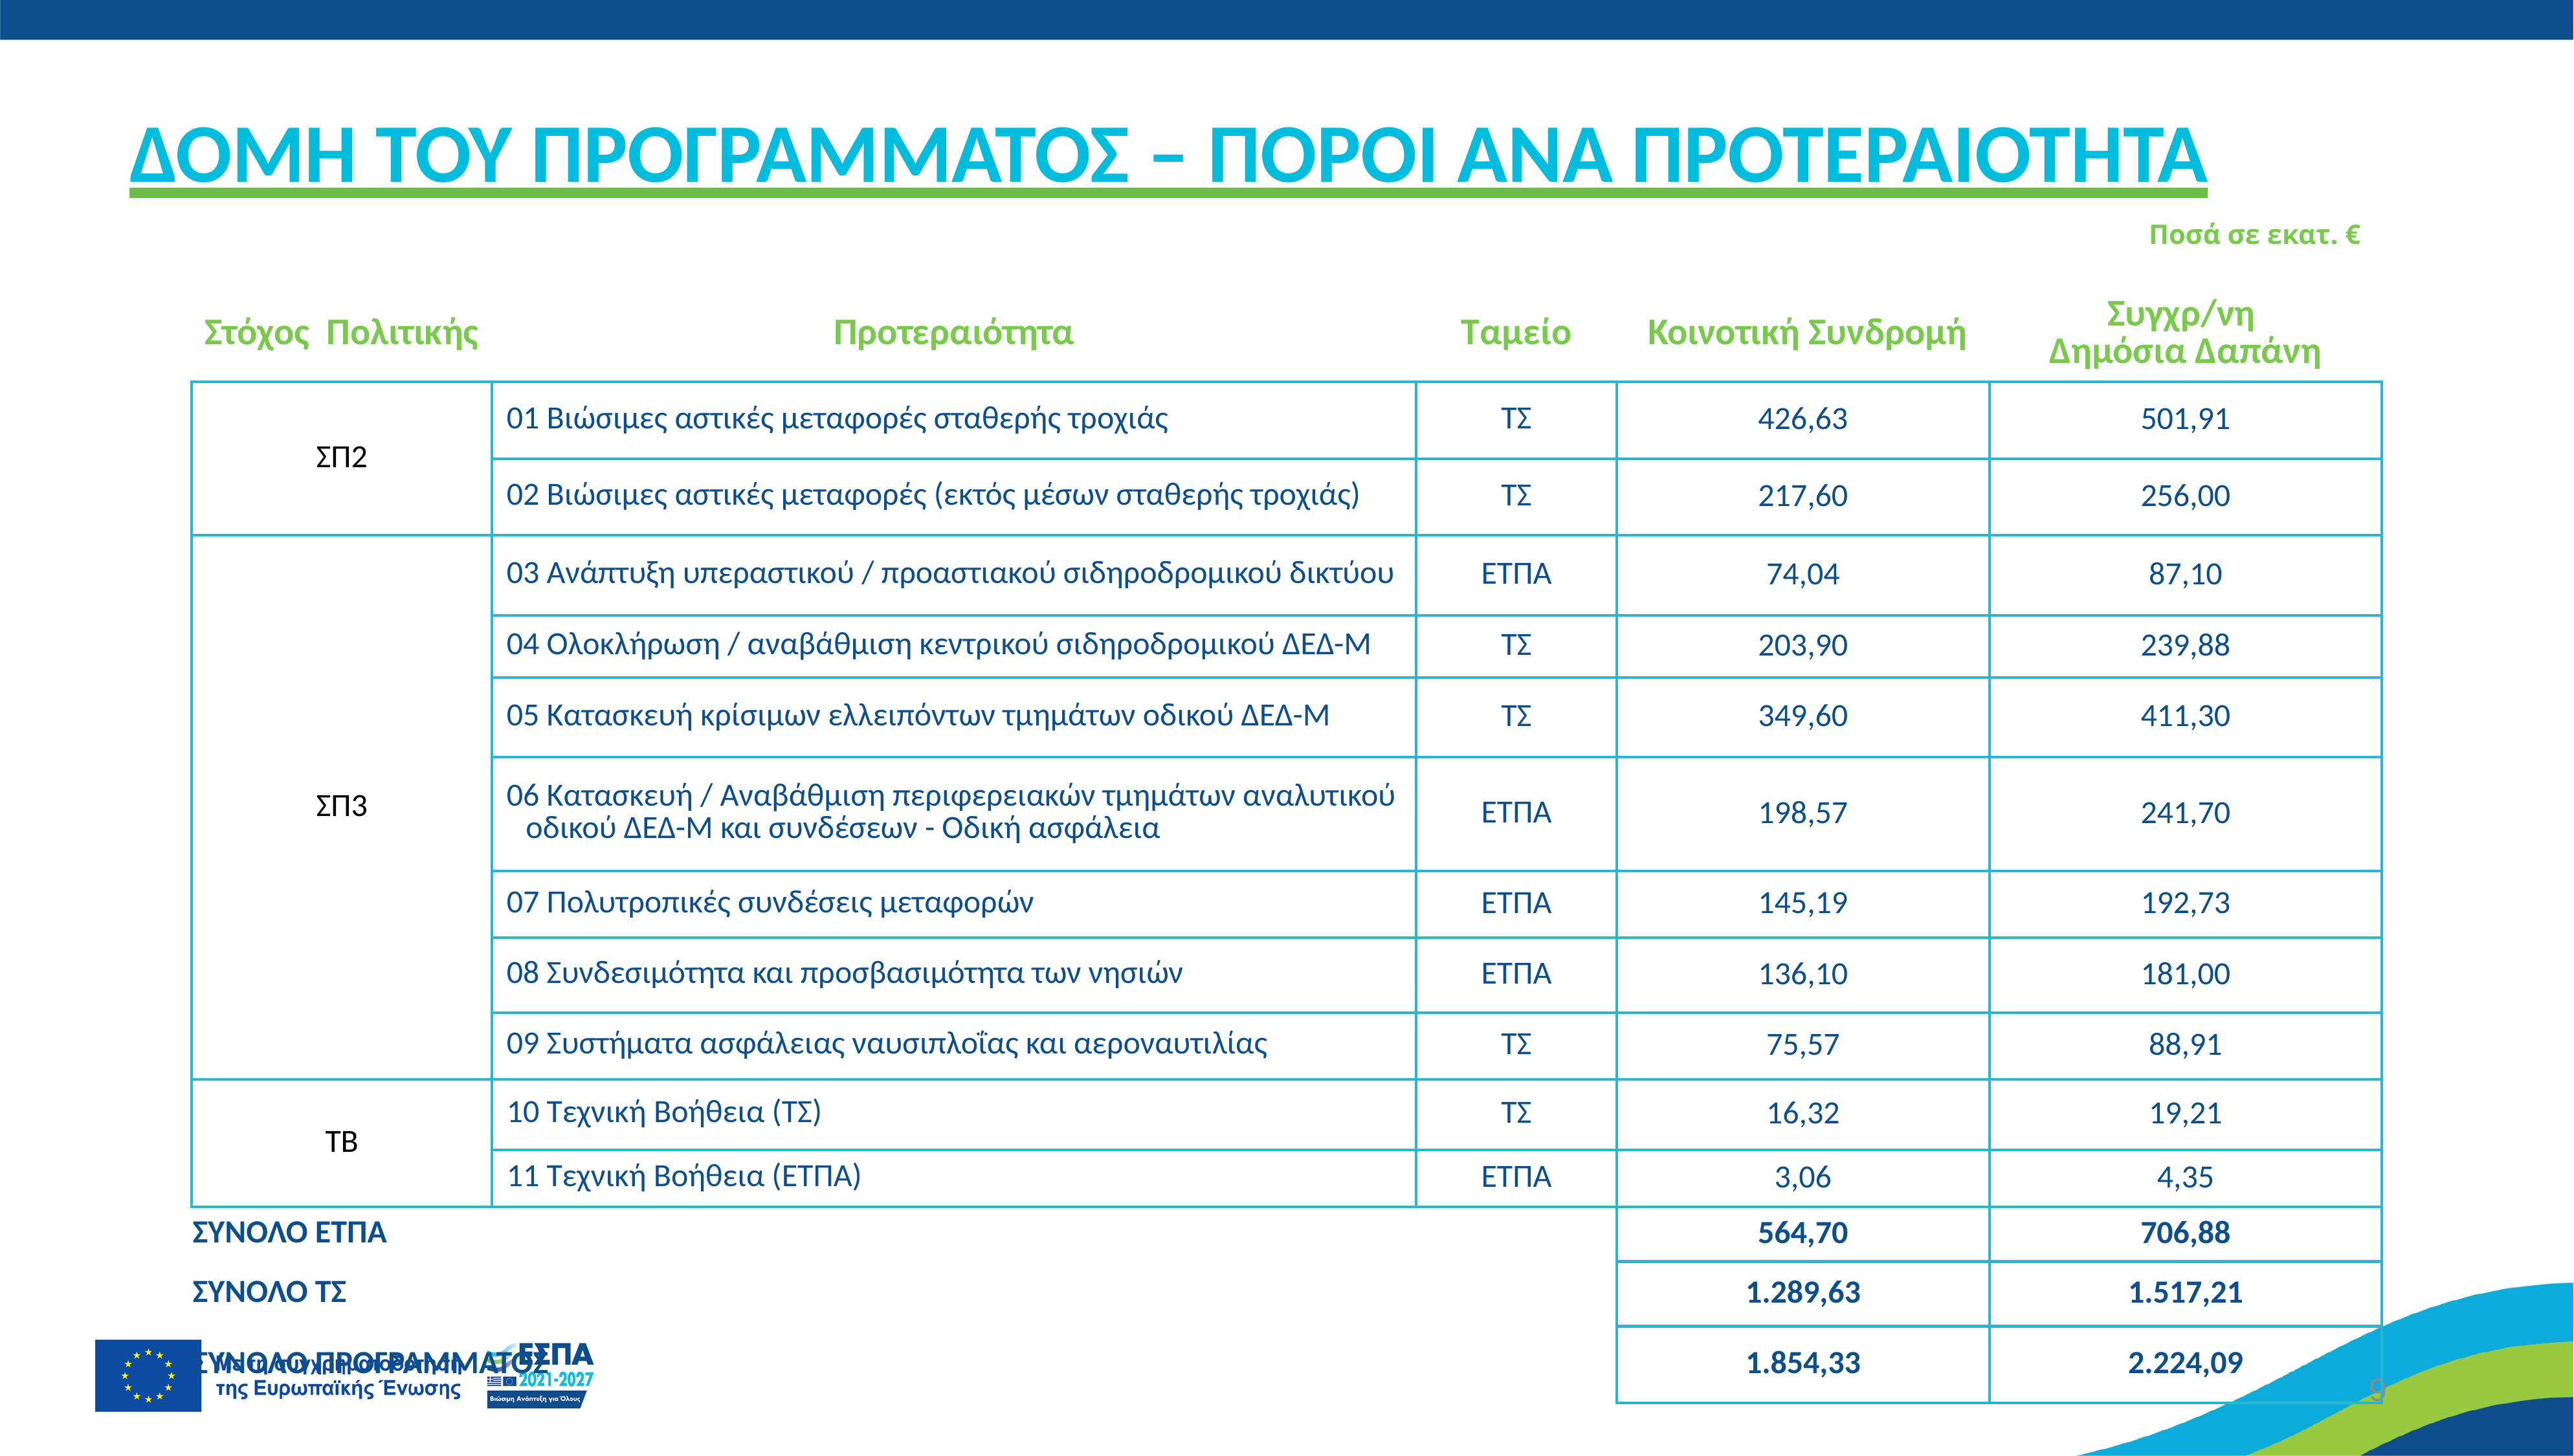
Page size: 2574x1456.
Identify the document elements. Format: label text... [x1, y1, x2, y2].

table_cell 706,88 [1991, 1208, 2380, 1260]
table_cell 256,00 [1991, 460, 2380, 534]
table_header Κοινοτική Συνδρομή [1617, 287, 1990, 381]
table_cell 3,06 [1618, 1151, 1988, 1206]
table_cell 564,70 [1618, 1208, 1988, 1260]
table_cell 06 Κατασκευή / Αναβάθμιση περιφερειακών τμημάτων αναλυτικού οδικού ΔΕΔ-Μ και συνδέσεων - Οδική ασφάλεια [493, 758, 1415, 870]
table_cell 75,57 [1618, 1014, 1988, 1078]
picture [0, 0, 2573, 1456]
table_cell ΤΣ [1417, 1081, 1615, 1149]
table_cell 03 Ανάπτυξη υπεραστικού / προαστιακού σιδηροδρομικού δικτύου [493, 536, 1415, 614]
text_box Ποσά σε εκατ. € [2139, 212, 2371, 254]
table_cell 181,00 [1991, 939, 2380, 1011]
table_cell 136,10 [1618, 939, 1988, 1011]
text_box ΔΟΜΗ ΤΟΥ ΠΡΟΓΡΑΜΜΑΤΟΣ – ΠΟΡΟΙ ΑΝΑ ΠΡΟΤΕΡΑΙΟΤΗΤΑ [128, 97, 2432, 199]
table_cell 501,91 [1991, 383, 2380, 458]
table_cell ΤΒ [193, 1081, 491, 1206]
table_cell ΕΤΠΑ [1417, 939, 1615, 1011]
table_cell 10 Τεχνική Βοήθεια (ΤΣ) [493, 1081, 1415, 1149]
table_cell 88,91 [1991, 1014, 2380, 1078]
table_cell ΣΥΝΟΛΟ ΕΤΠΑ [192, 1208, 1615, 1262]
table_cell 145,19 [1618, 872, 1988, 936]
table_cell 2.224,09 [1991, 1328, 2380, 1402]
table_cell 04 Ολοκλήρωση / αναβάθμιση κεντρικού σιδηροδρομικού ΔΕΔ-Μ [493, 617, 1415, 676]
table_cell 1.517,21 [1991, 1263, 2380, 1325]
table_cell 09 Συστήματα ασφάλειας ναυσιπλοΐας και αεροναυτιλίας [493, 1014, 1415, 1078]
table_cell 217,60 [1618, 460, 1988, 534]
table_cell ΤΣ [1417, 460, 1615, 534]
table_cell ΣΥΝΟΛΟ ΤΣ [192, 1262, 1615, 1327]
table_cell ΣΠ2 [193, 383, 491, 534]
table_header Ταμείο [1416, 287, 1617, 381]
table_cell ΣΠ3 [193, 536, 491, 1078]
table_cell ΕΤΠΑ [1417, 1151, 1615, 1206]
table_cell ΤΣ [1417, 617, 1615, 676]
table_cell ΣΥΝΟΛΟ ΠΡΟΓΡΑΜΜΑΤΟΣ [192, 1327, 1615, 1403]
table_cell 411,30 [1991, 679, 2380, 756]
table_cell 203,90 [1618, 617, 1988, 676]
table_header Προτεραιότητα [492, 287, 1416, 381]
table_cell 08 Συνδεσιμότητα και προσβασιμότητα των νησιών [493, 939, 1415, 1011]
table_cell 239,88 [1991, 617, 2380, 676]
table_cell 1.854,33 [1618, 1328, 1988, 1402]
table_cell 1.289,63 [1618, 1263, 1988, 1325]
slide_number 9 [1817, 1349, 2397, 1428]
table_cell 07 Πολυτροπικές συνδέσεις μεταφορών [493, 872, 1415, 936]
table_cell 16,32 [1618, 1081, 1988, 1149]
table_cell 05 Κατασκευή κρίσιμων ελλειπόντων τμημάτων οδικού ΔΕΔ-Μ [493, 679, 1415, 756]
table_cell 426,63 [1618, 383, 1988, 458]
table_cell 01 Βιώσιμες αστικές μεταφορές σταθερής τροχιάς [493, 383, 1415, 458]
table_cell 192,73 [1991, 872, 2380, 936]
table_cell ΤΣ [1417, 679, 1615, 756]
table_cell ΕΤΠΑ [1417, 872, 1615, 936]
picture [2087, 1341, 2573, 1456]
table_cell 198,57 [1618, 758, 1988, 870]
table_cell 349,60 [1618, 679, 1988, 756]
table_header Στόχος Πολιτικής [192, 287, 492, 381]
table_cell ΤΣ [1417, 1014, 1615, 1078]
table_header Συγχρ/νη Δημόσια Δαπάνη [1990, 287, 2382, 381]
table_cell ΤΣ [1417, 383, 1615, 458]
table_cell 02 Βιώσιμες αστικές μεταφορές (εκτός μέσων σταθερής τροχιάς) [493, 460, 1415, 534]
table_cell ΕΤΠΑ [1417, 758, 1615, 870]
table_cell 87,10 [1991, 536, 2380, 614]
table_cell 241,70 [1991, 758, 2380, 870]
table_cell 19,21 [1991, 1081, 2380, 1149]
table_cell ΕΤΠΑ [1417, 536, 1615, 614]
table_cell 4,35 [1991, 1151, 2380, 1206]
table_cell 74,04 [1618, 536, 1988, 614]
table_cell 11 Τεχνική Βοήθεια (ΕΤΠΑ) [493, 1151, 1415, 1206]
